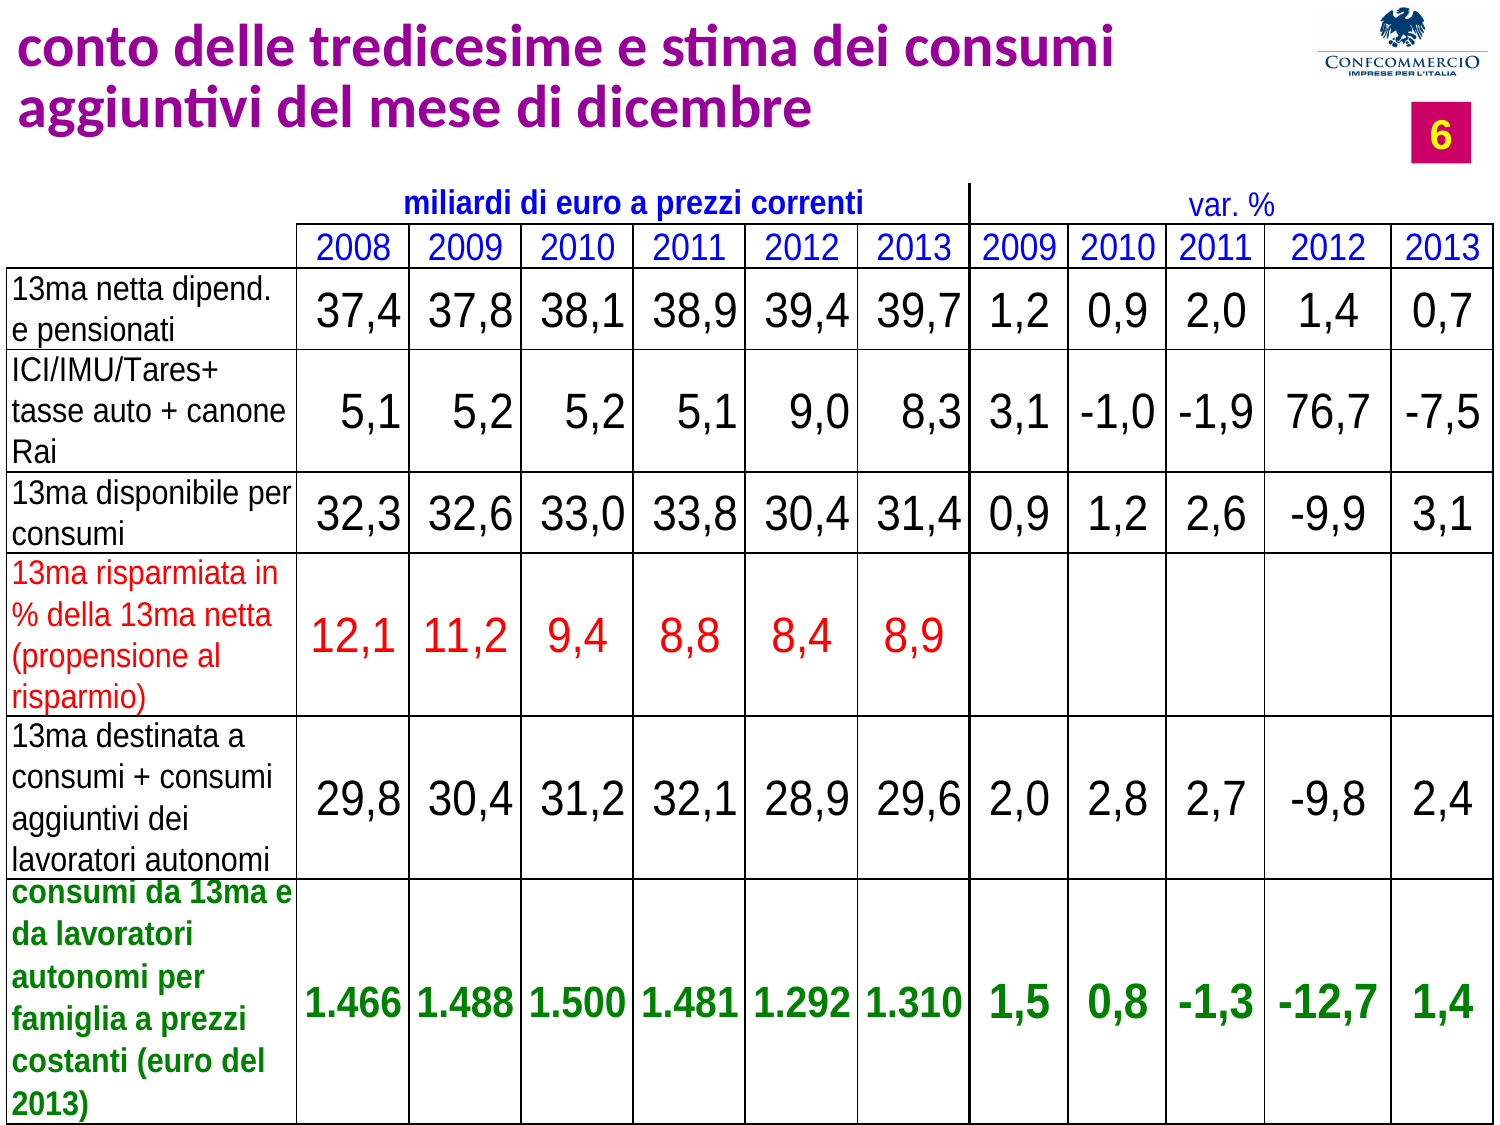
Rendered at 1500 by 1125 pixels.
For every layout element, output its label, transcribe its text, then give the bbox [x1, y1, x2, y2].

text_box 6 [1411, 101, 1471, 164]
text_box conto delle tredicesime e stima dei consumi aggiuntivi del mese di dicembre [2, 9, 1235, 148]
picture [1316, 5, 1489, 79]
picture [5, 182, 1495, 1125]
